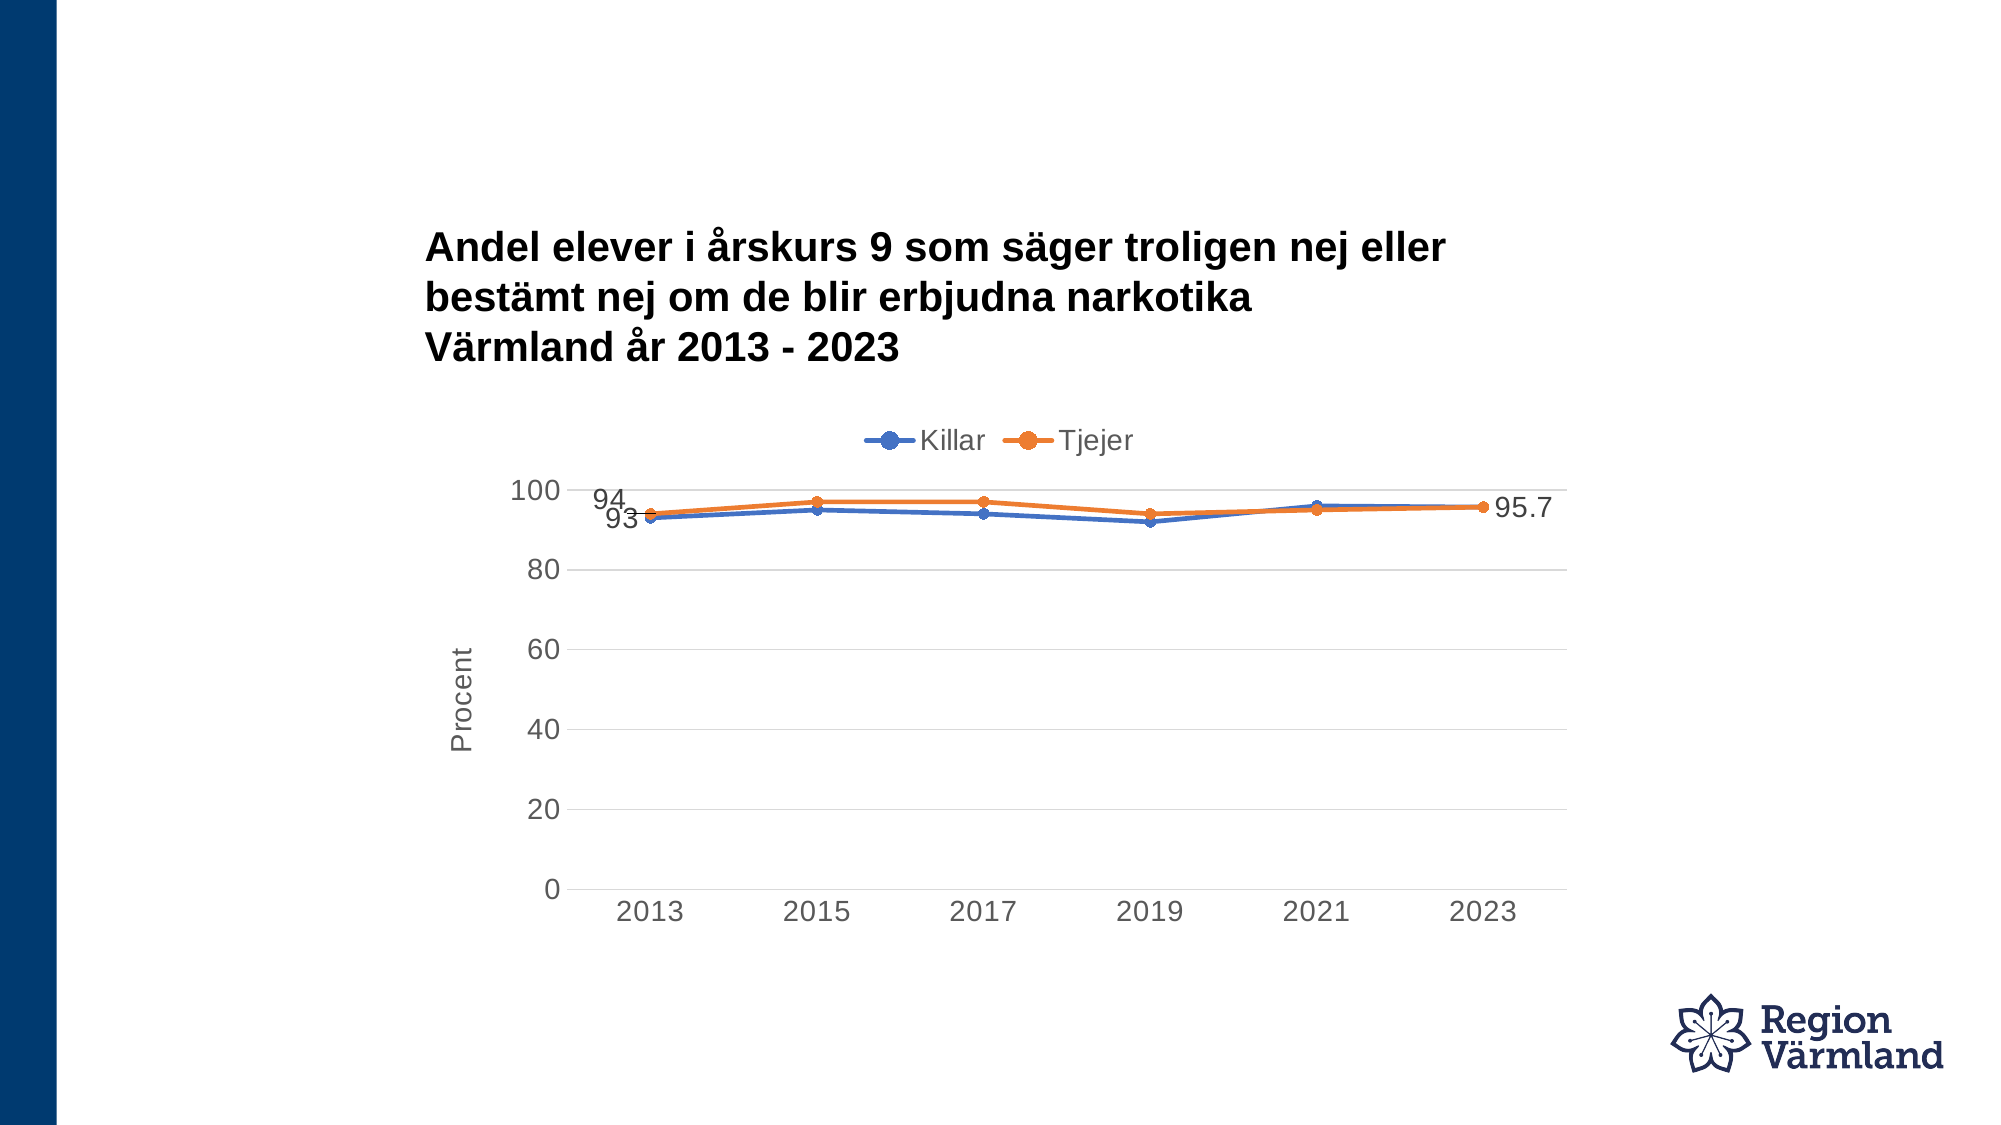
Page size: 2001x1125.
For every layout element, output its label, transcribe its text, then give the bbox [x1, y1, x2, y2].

chart [409, 407, 1591, 939]
title Andel elever i årskurs 9 som säger troligen nej eller bestämt nej om de blir erbjudna narkotika Värmland år 2013 - 2023 [409, 159, 1591, 377]
picture [1670, 993, 1944, 1073]
